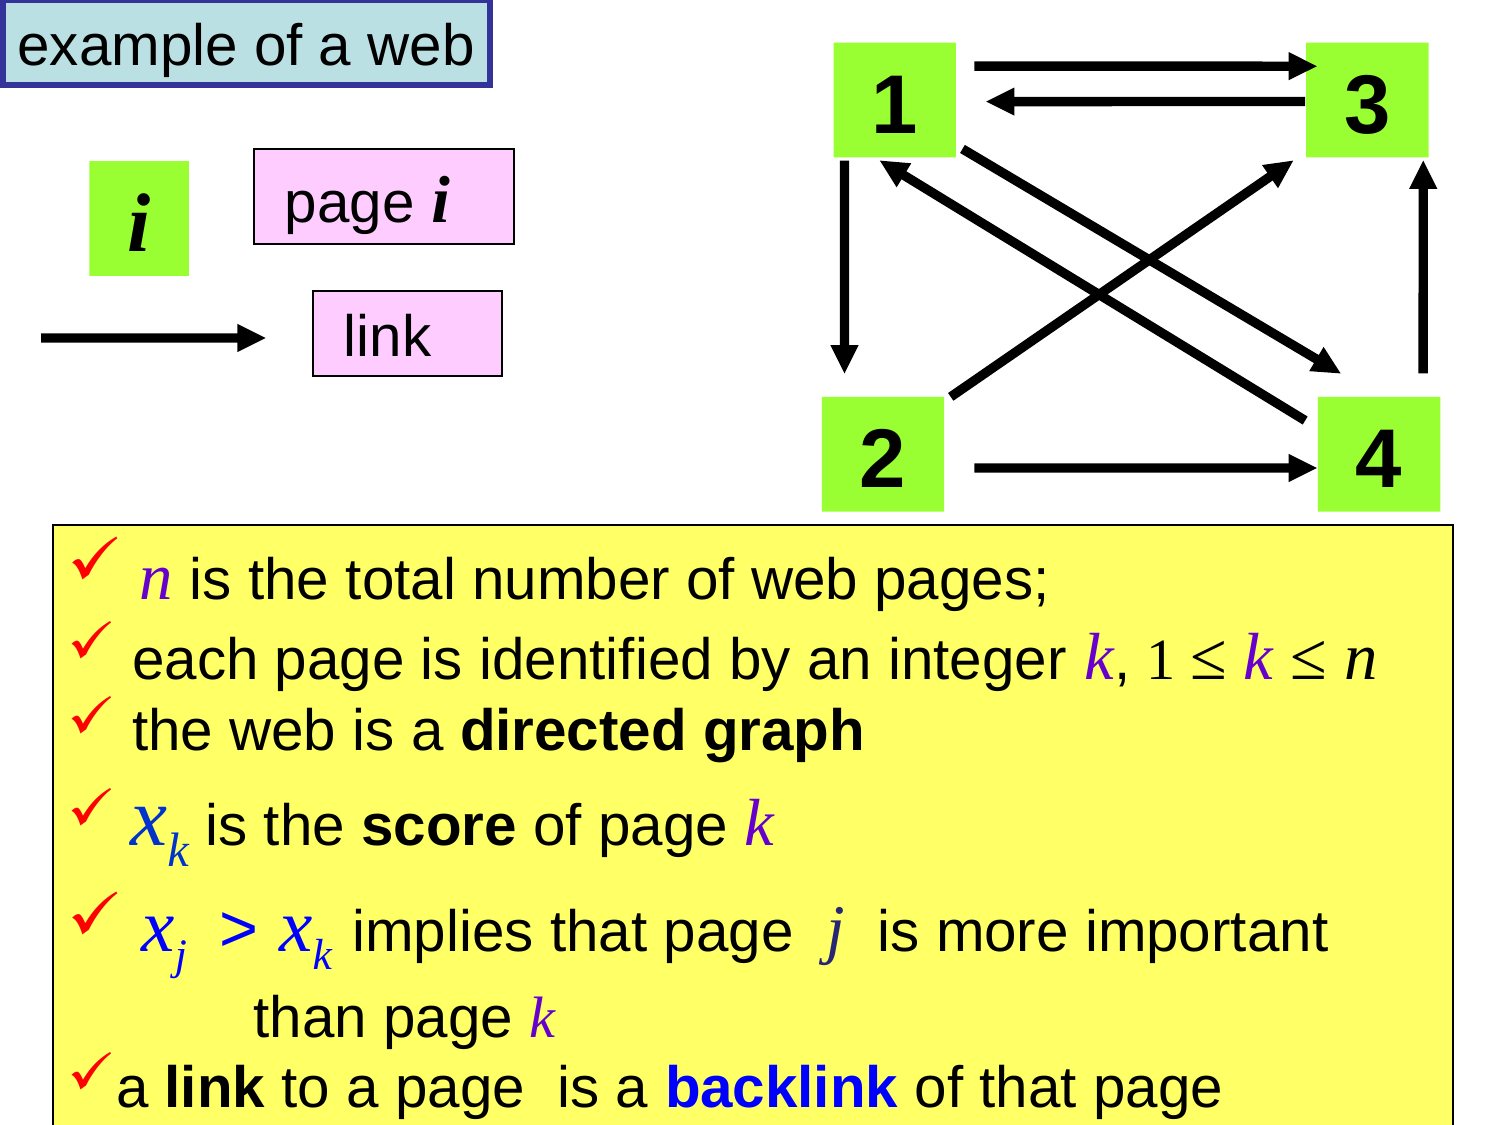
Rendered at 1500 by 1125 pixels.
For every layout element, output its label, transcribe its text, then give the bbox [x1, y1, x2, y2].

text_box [820, 42, 1442, 514]
text_box n is the total number of web pages; each page is identified by an integer k, 1 ≤ k ≤ n the web is a directed graph xk is the score of page k xj > xk implies that page j is more important than page k a link to a page is a backlink of that page [53, 525, 1453, 1125]
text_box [40, 148, 514, 379]
text_box example of a web [2, 0, 491, 85]
